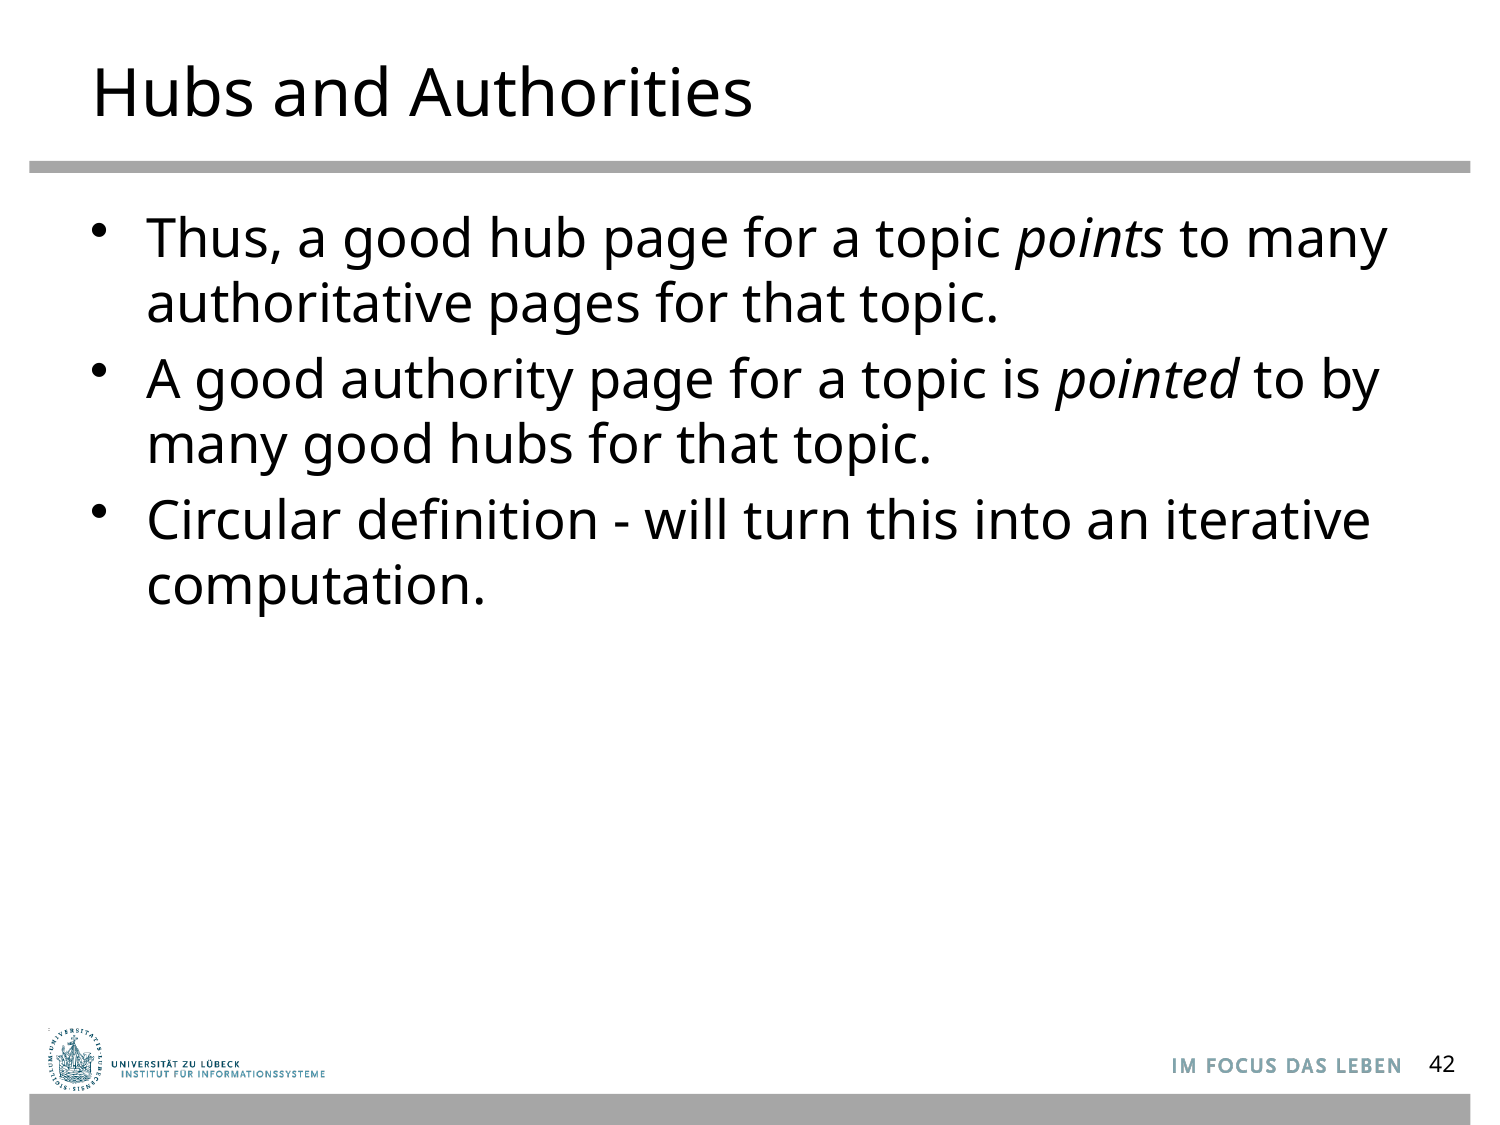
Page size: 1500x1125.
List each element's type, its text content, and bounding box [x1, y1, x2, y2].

list Thus, a good hub page for a topic points to many authoritative pages for that topic. A good authority page for a topic is pointed to by many good hubs for that topic. Circular definition - will turn this into an iterative computation. [75, 196, 1425, 1012]
title Hubs and Authorities [76, 42, 1427, 126]
slide_number 42 [1305, 1050, 1471, 1083]
picture [1173, 1058, 1305, 1073]
